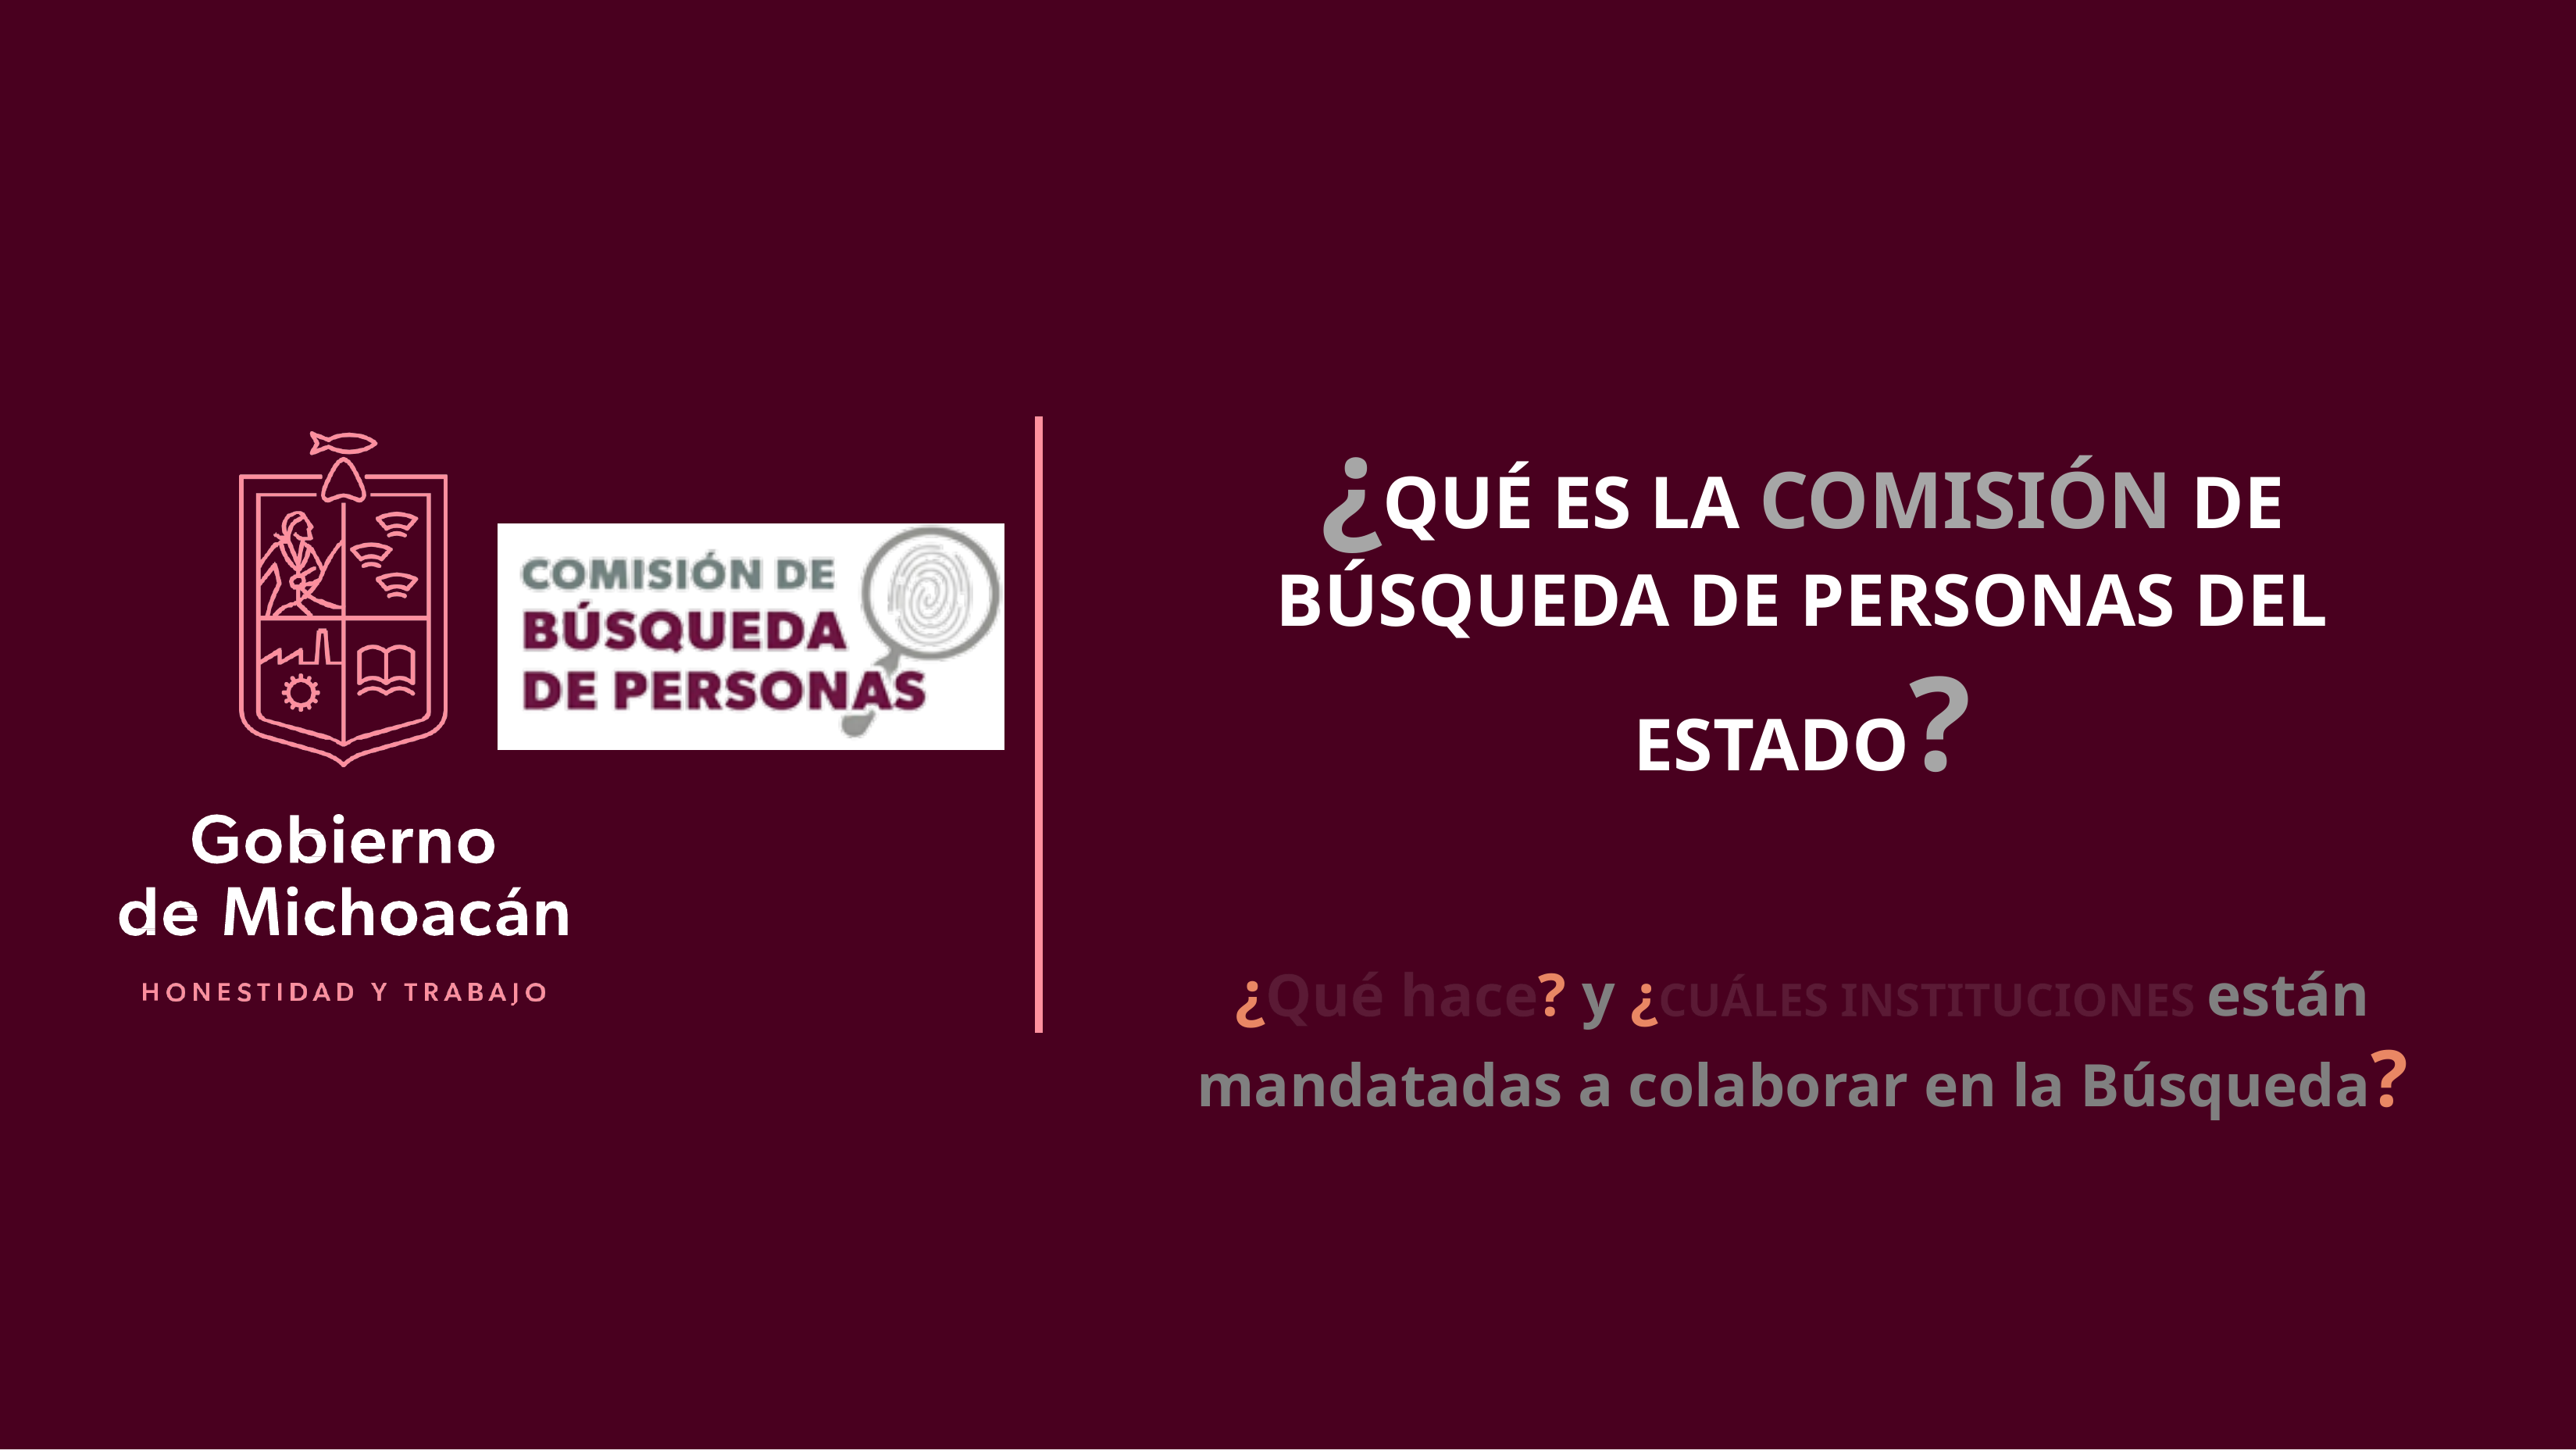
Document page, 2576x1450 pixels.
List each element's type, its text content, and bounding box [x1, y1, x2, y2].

text_box [287, 901, 298, 935]
text_box [404, 983, 417, 1001]
text_box [163, 901, 198, 936]
text_box [507, 887, 522, 898]
text_box [392, 828, 414, 863]
picture [193, 983, 209, 1001]
text_box [342, 887, 373, 935]
picture [337, 983, 353, 1001]
text_box [287, 886, 298, 897]
text_box [305, 901, 336, 936]
text_box [290, 815, 326, 864]
picture [237, 982, 251, 1002]
text_box [496, 901, 527, 936]
text_box [380, 901, 418, 936]
text_box [351, 828, 385, 864]
picture [239, 431, 448, 767]
picture [425, 983, 438, 1001]
text_box [224, 887, 280, 936]
text_box [333, 814, 344, 824]
text_box [334, 829, 344, 863]
picture [526, 982, 545, 1002]
text_box [257, 983, 270, 1001]
picture [166, 982, 185, 1002]
picture [291, 983, 307, 1001]
picture [444, 983, 462, 1002]
text_box [423, 901, 454, 936]
text_box [460, 901, 491, 936]
text_box [536, 901, 568, 935]
picture [312, 983, 330, 1002]
picture [497, 523, 1005, 751]
picture [469, 983, 483, 1001]
picture [370, 983, 387, 1001]
text_box [219, 983, 230, 1001]
text_box [419, 828, 451, 863]
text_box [488, 983, 518, 1006]
text_box [245, 828, 282, 864]
text_box [192, 814, 238, 864]
text_box [458, 828, 495, 864]
text_box [119, 887, 155, 936]
text_box [143, 983, 158, 1001]
text_box [278, 983, 282, 1001]
title ¿QUÉ ES LA COMISIÓN DE BÚSQUEDA DE PERSONAS DEL ESTADO? ¿Qué hace? y ¿CUÁLES INSTITUCIONES están mandatadas a colaborar en la Búsqueda? [1164, 370, 2442, 1273]
